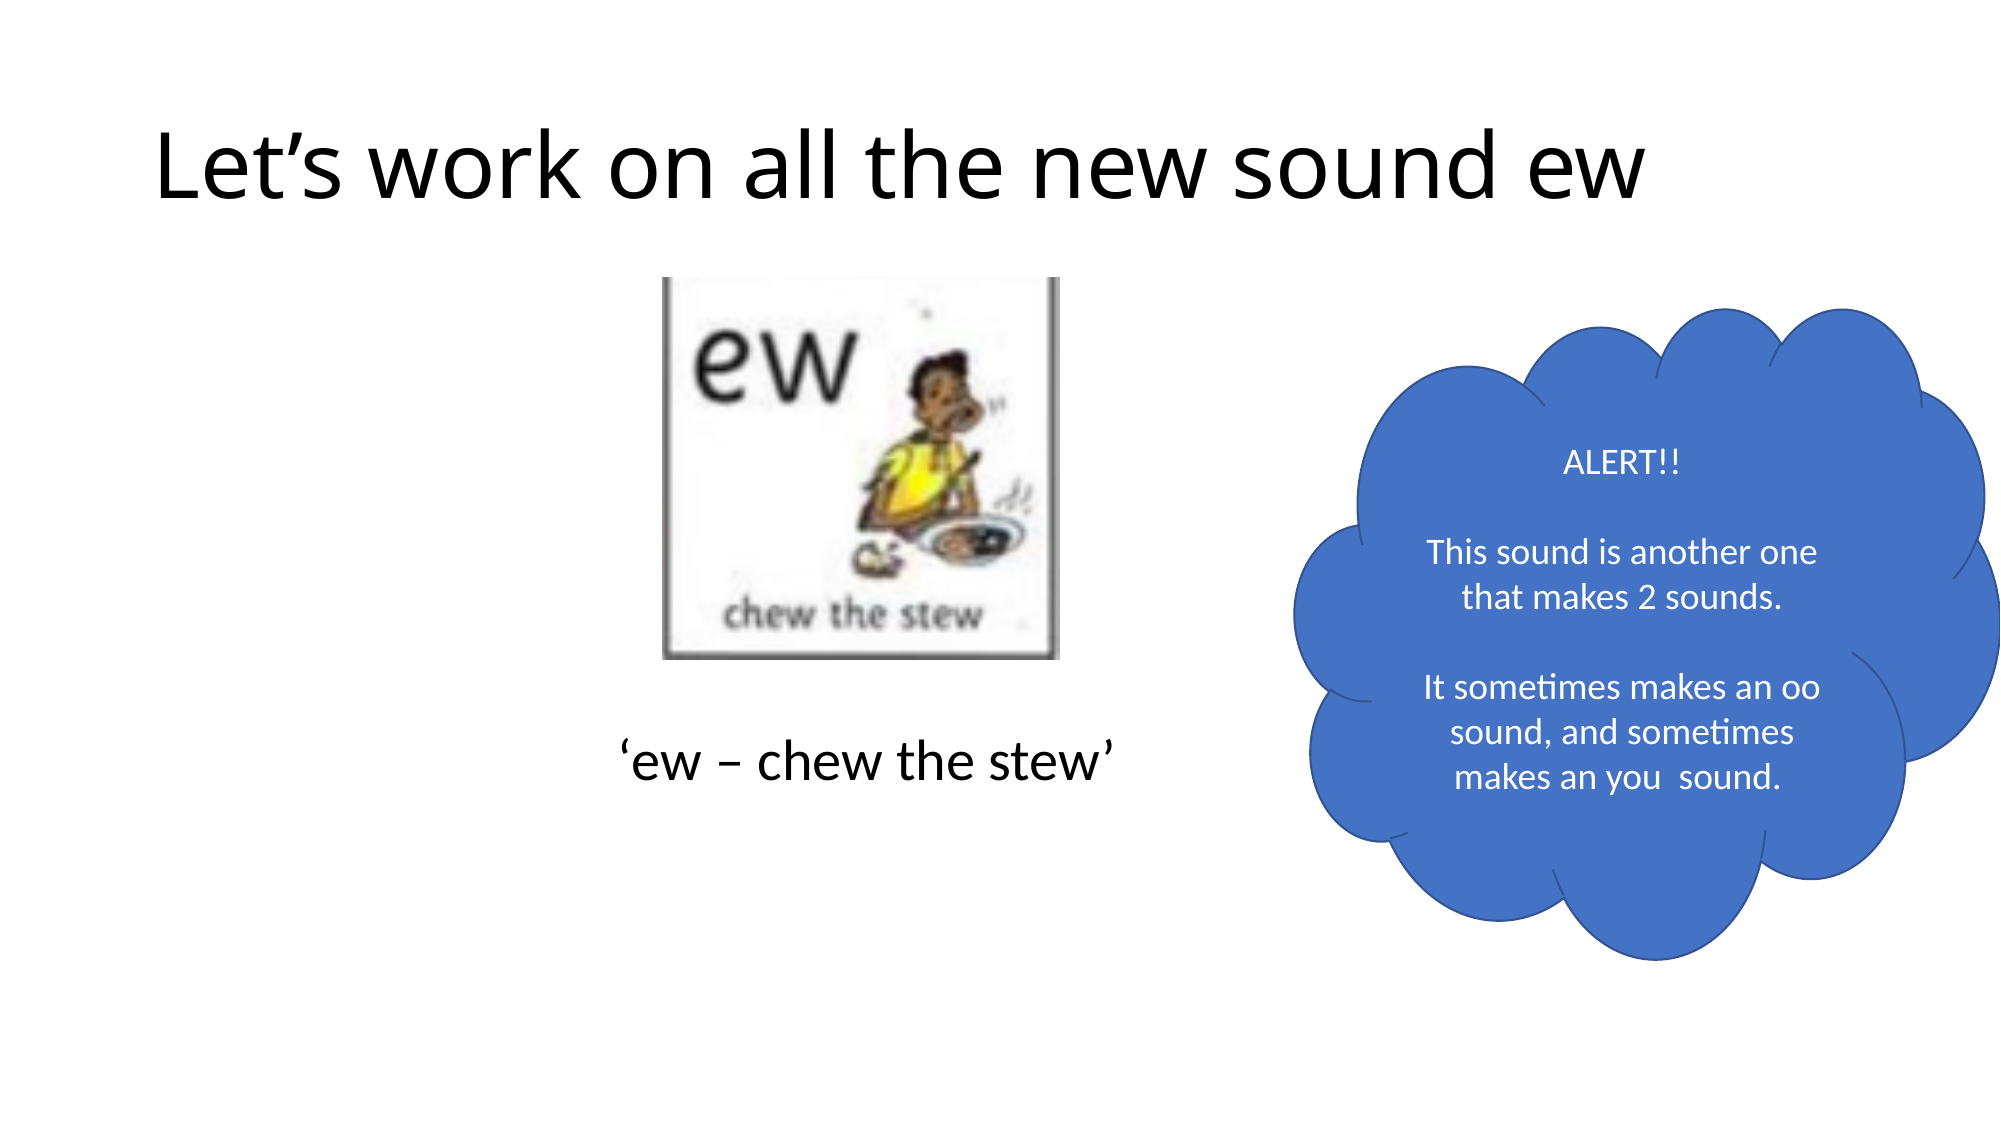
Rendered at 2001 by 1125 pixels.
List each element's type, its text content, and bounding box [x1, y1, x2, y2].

title Let’s work on all the new sound ew [137, 59, 1863, 278]
text_box ‘ew – chew the stew’ [602, 714, 1201, 800]
picture [662, 277, 1060, 660]
text_box ALERT!! This sound is another one that makes 2 sounds. It sometimes makes an oo sound, and sometimes makes an you sound. [1293, 308, 2000, 961]
